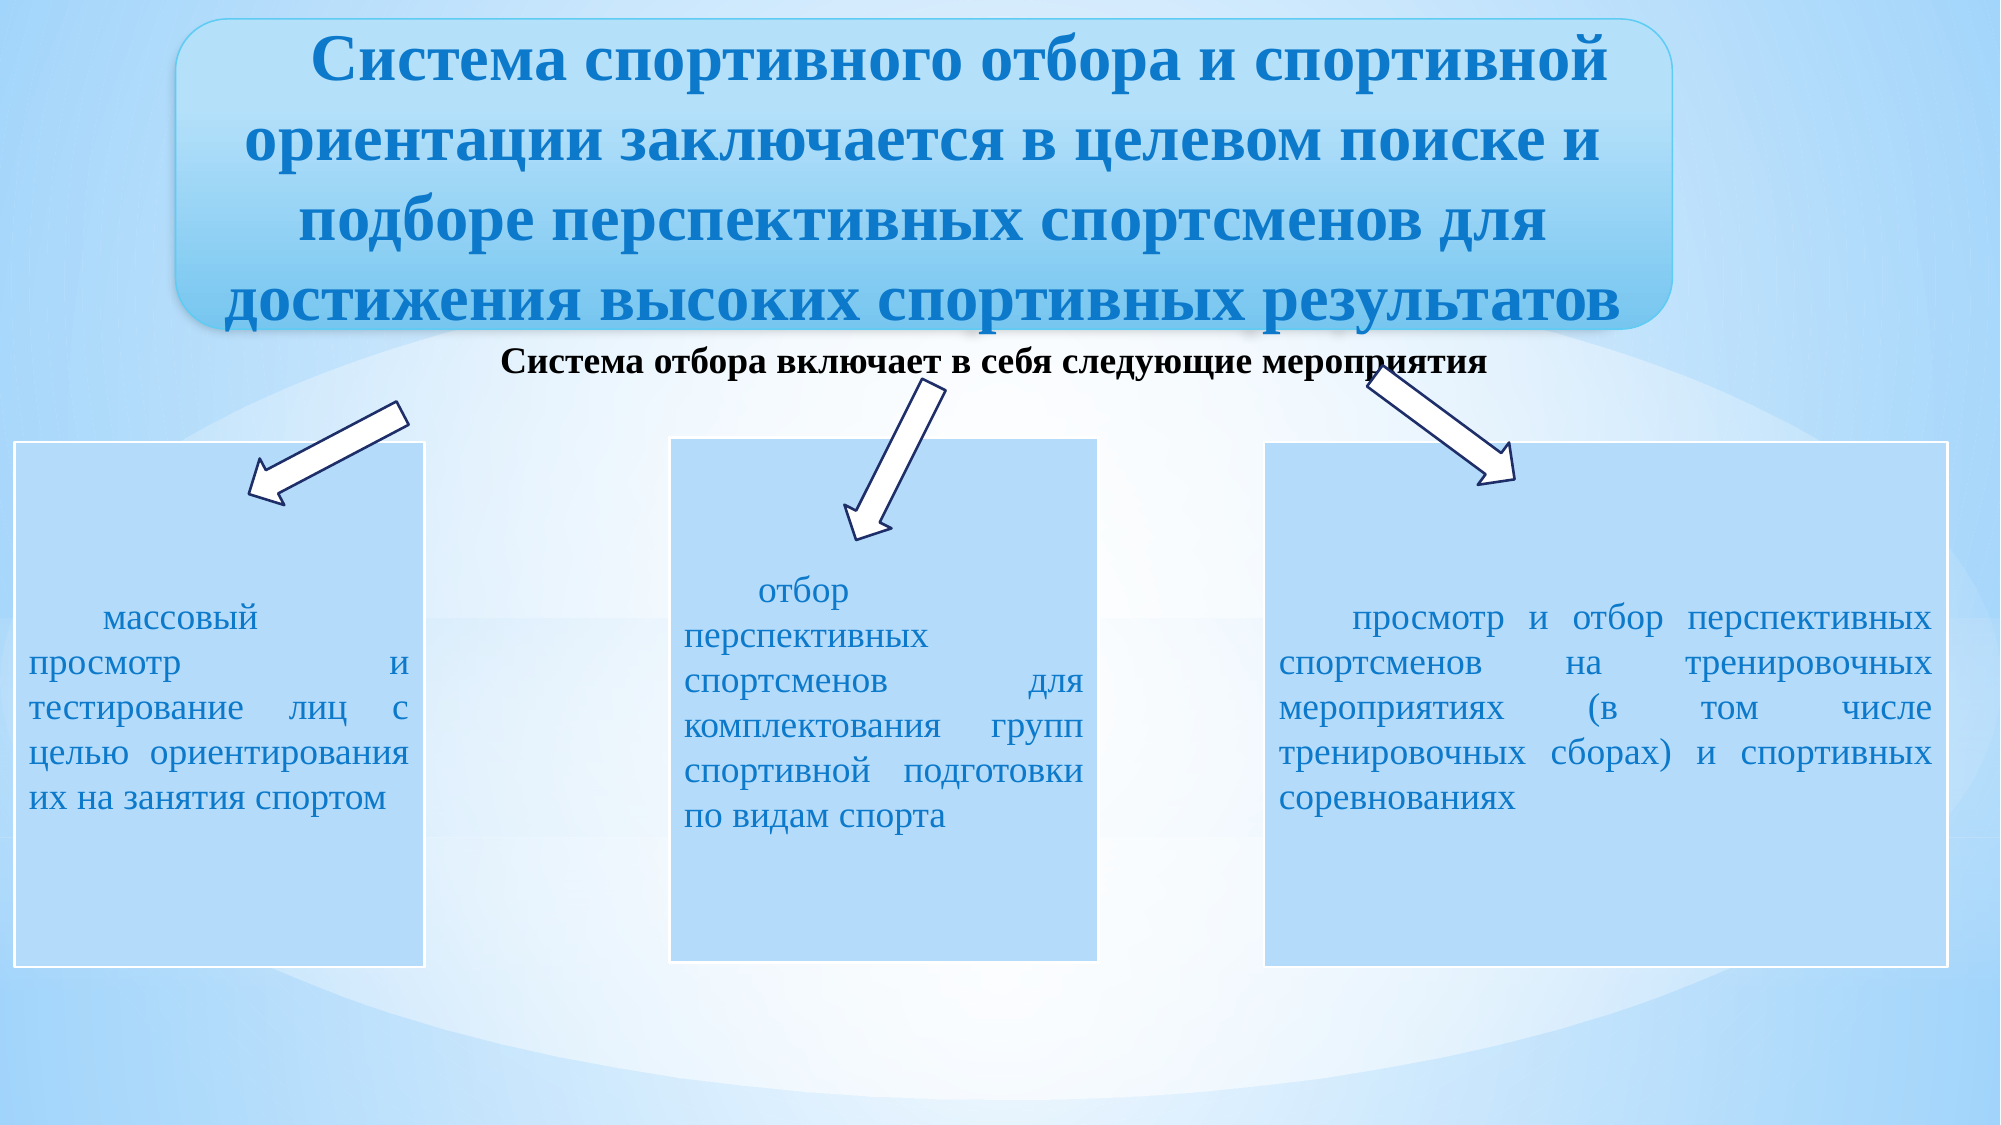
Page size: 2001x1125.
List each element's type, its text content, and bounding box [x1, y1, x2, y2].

text_box [1365, 364, 1516, 487]
text_box просмотр и отбор перспективных спортсменов на тренировочных мероприятиях (в том числе тренировочных сборах) и спортивных соревнованиях [1263, 441, 1949, 968]
text_box [843, 377, 947, 542]
text_box [247, 400, 410, 507]
text_box Система спортивного отбора и спортивной ориентации заключается в целевом поиске и подборе перспективных спортсменов для достижения высоких спортивных результатов [174, 18, 1674, 329]
text_box Система отбора включает в себя следующие мероприятия [138, 329, 1776, 389]
text_box массовый просмотр и тестирование лиц с целью ориентирования их на занятия спортом [13, 441, 426, 968]
text_box отбор перспективных спортсменов для комплектования групп спортивной подготовки по видам спорта [668, 436, 1100, 964]
